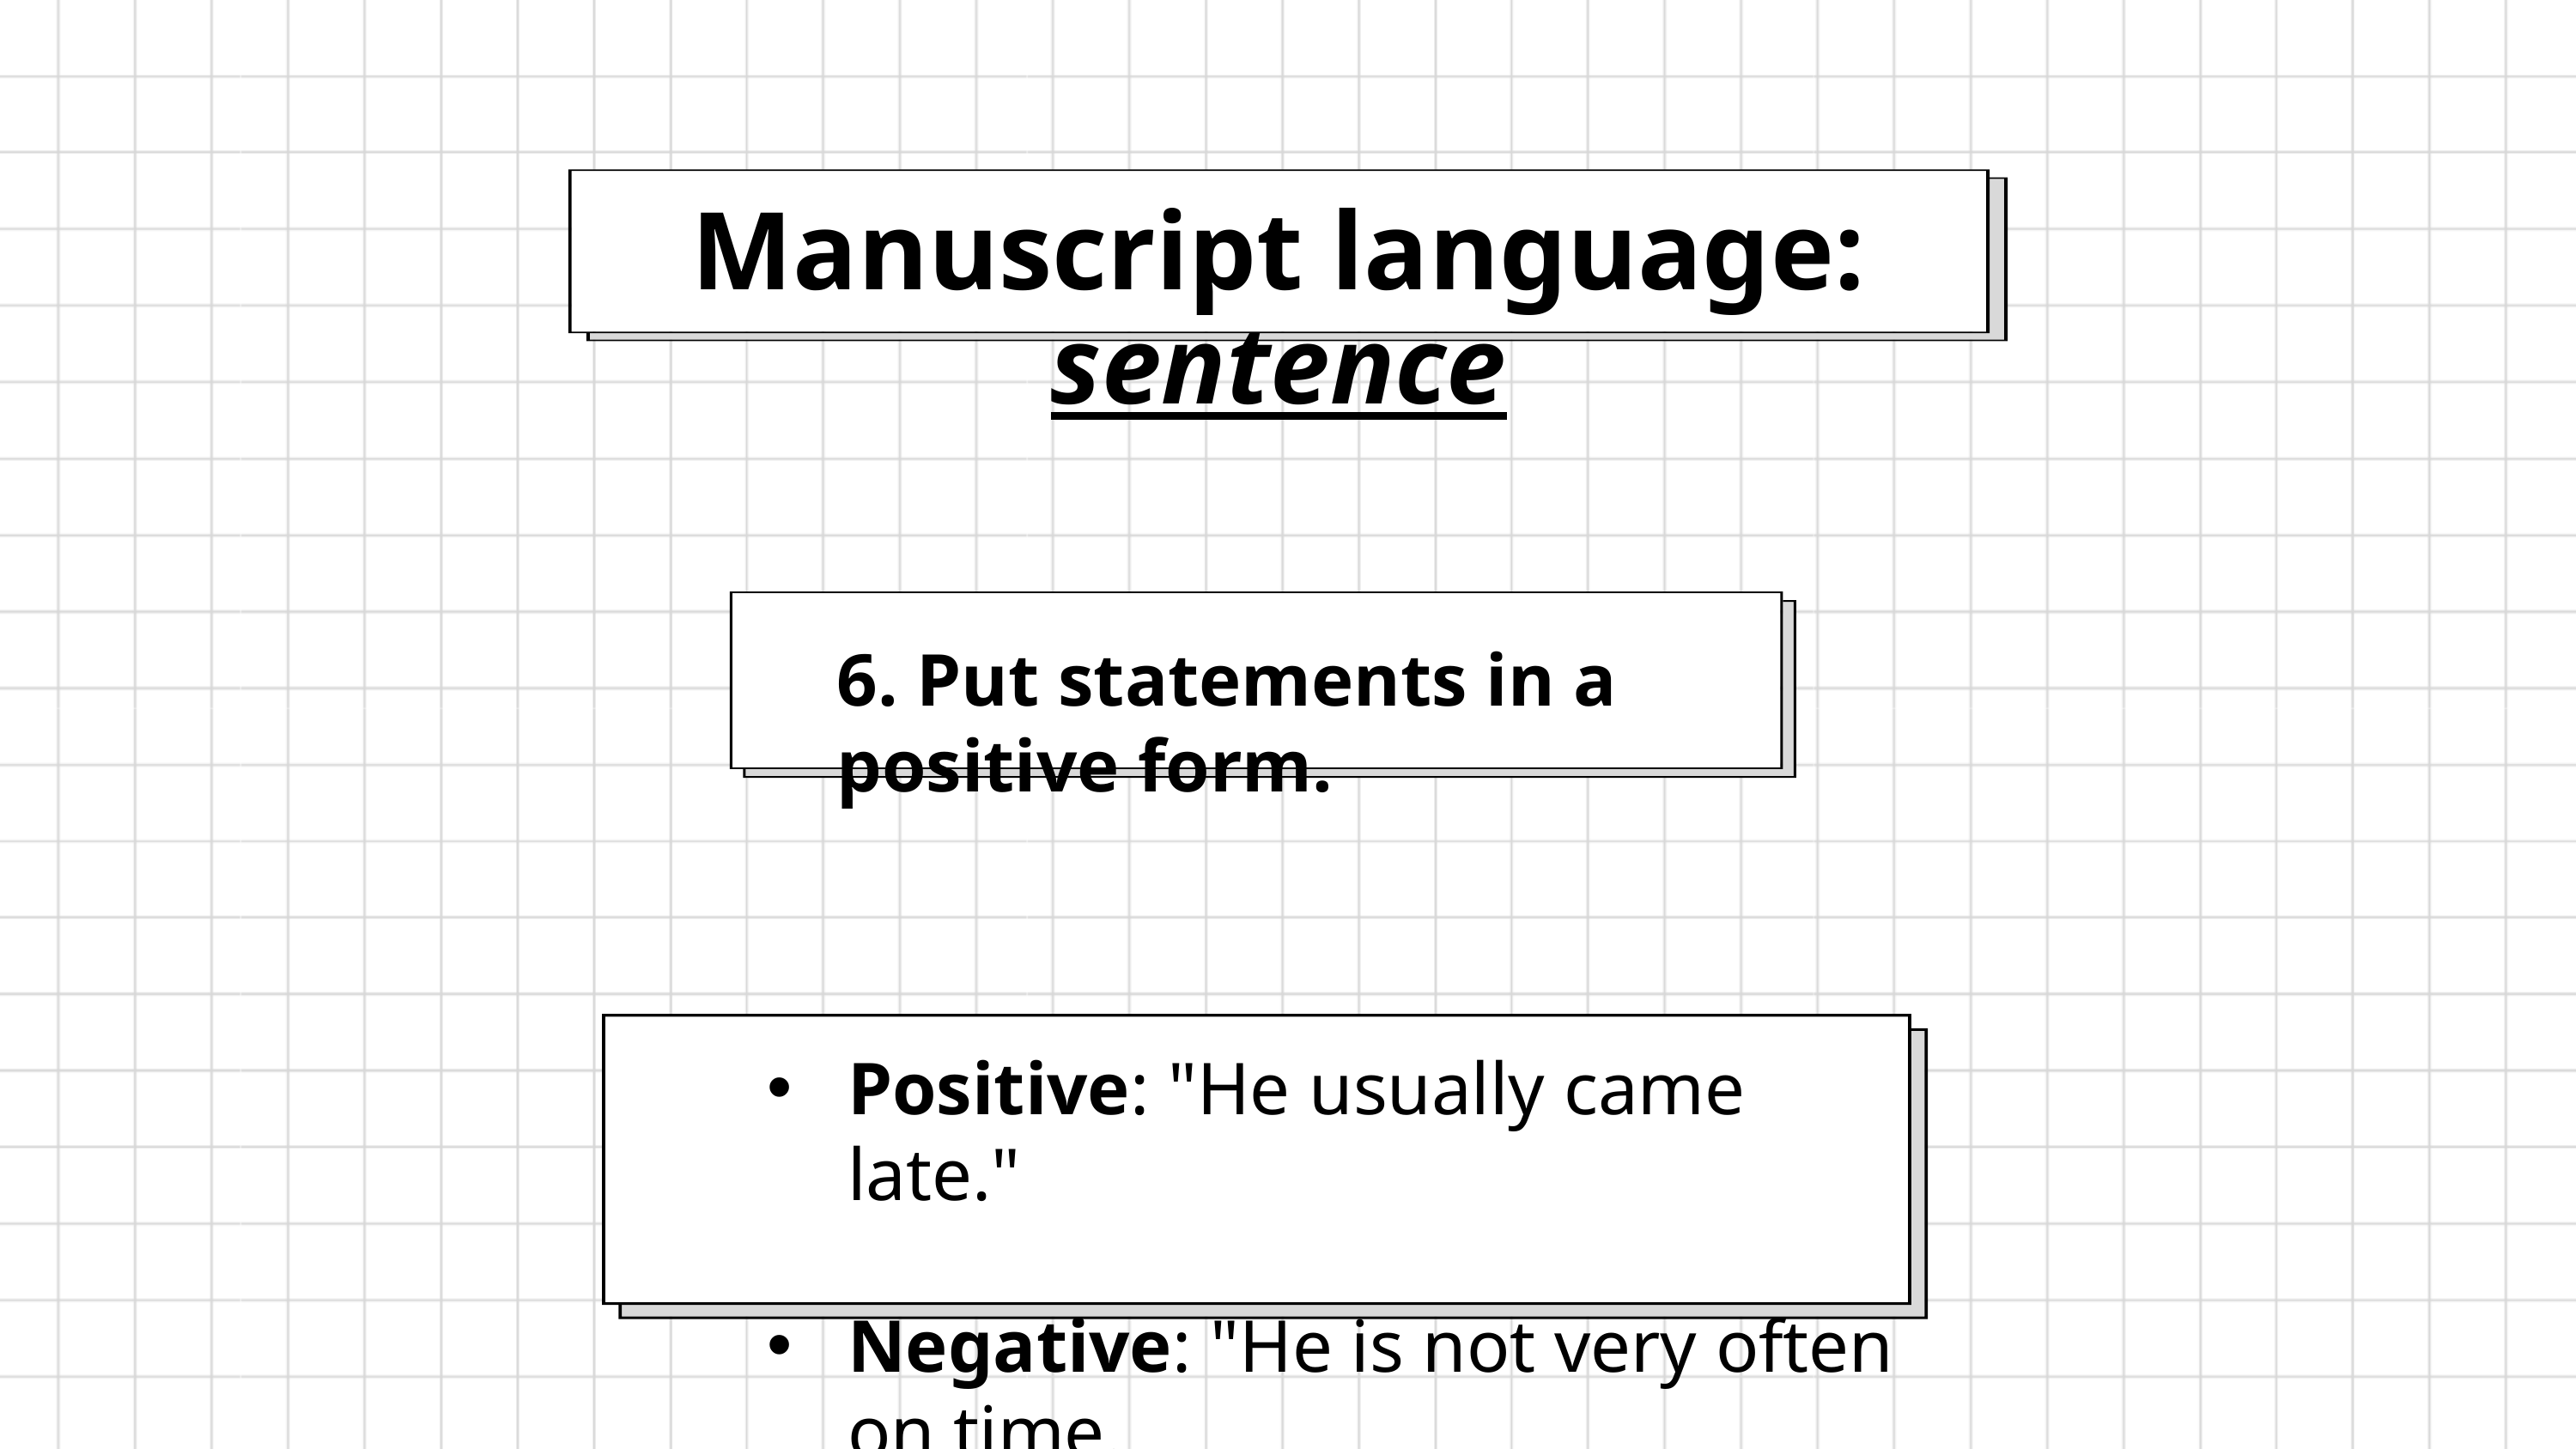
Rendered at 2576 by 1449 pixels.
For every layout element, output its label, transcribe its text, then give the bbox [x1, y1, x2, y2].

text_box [568, 169, 2008, 342]
text_box Positive: "He usually came late." Negative: "He is not very often on time. [754, 1036, 1935, 1449]
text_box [729, 591, 1797, 779]
text_box 6. Put statements in a positive form. [824, 785, 1689, 813]
picture [0, 0, 2576, 1449]
text_box Manuscript language: sentence [629, 351, 1929, 426]
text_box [601, 1014, 1929, 1320]
